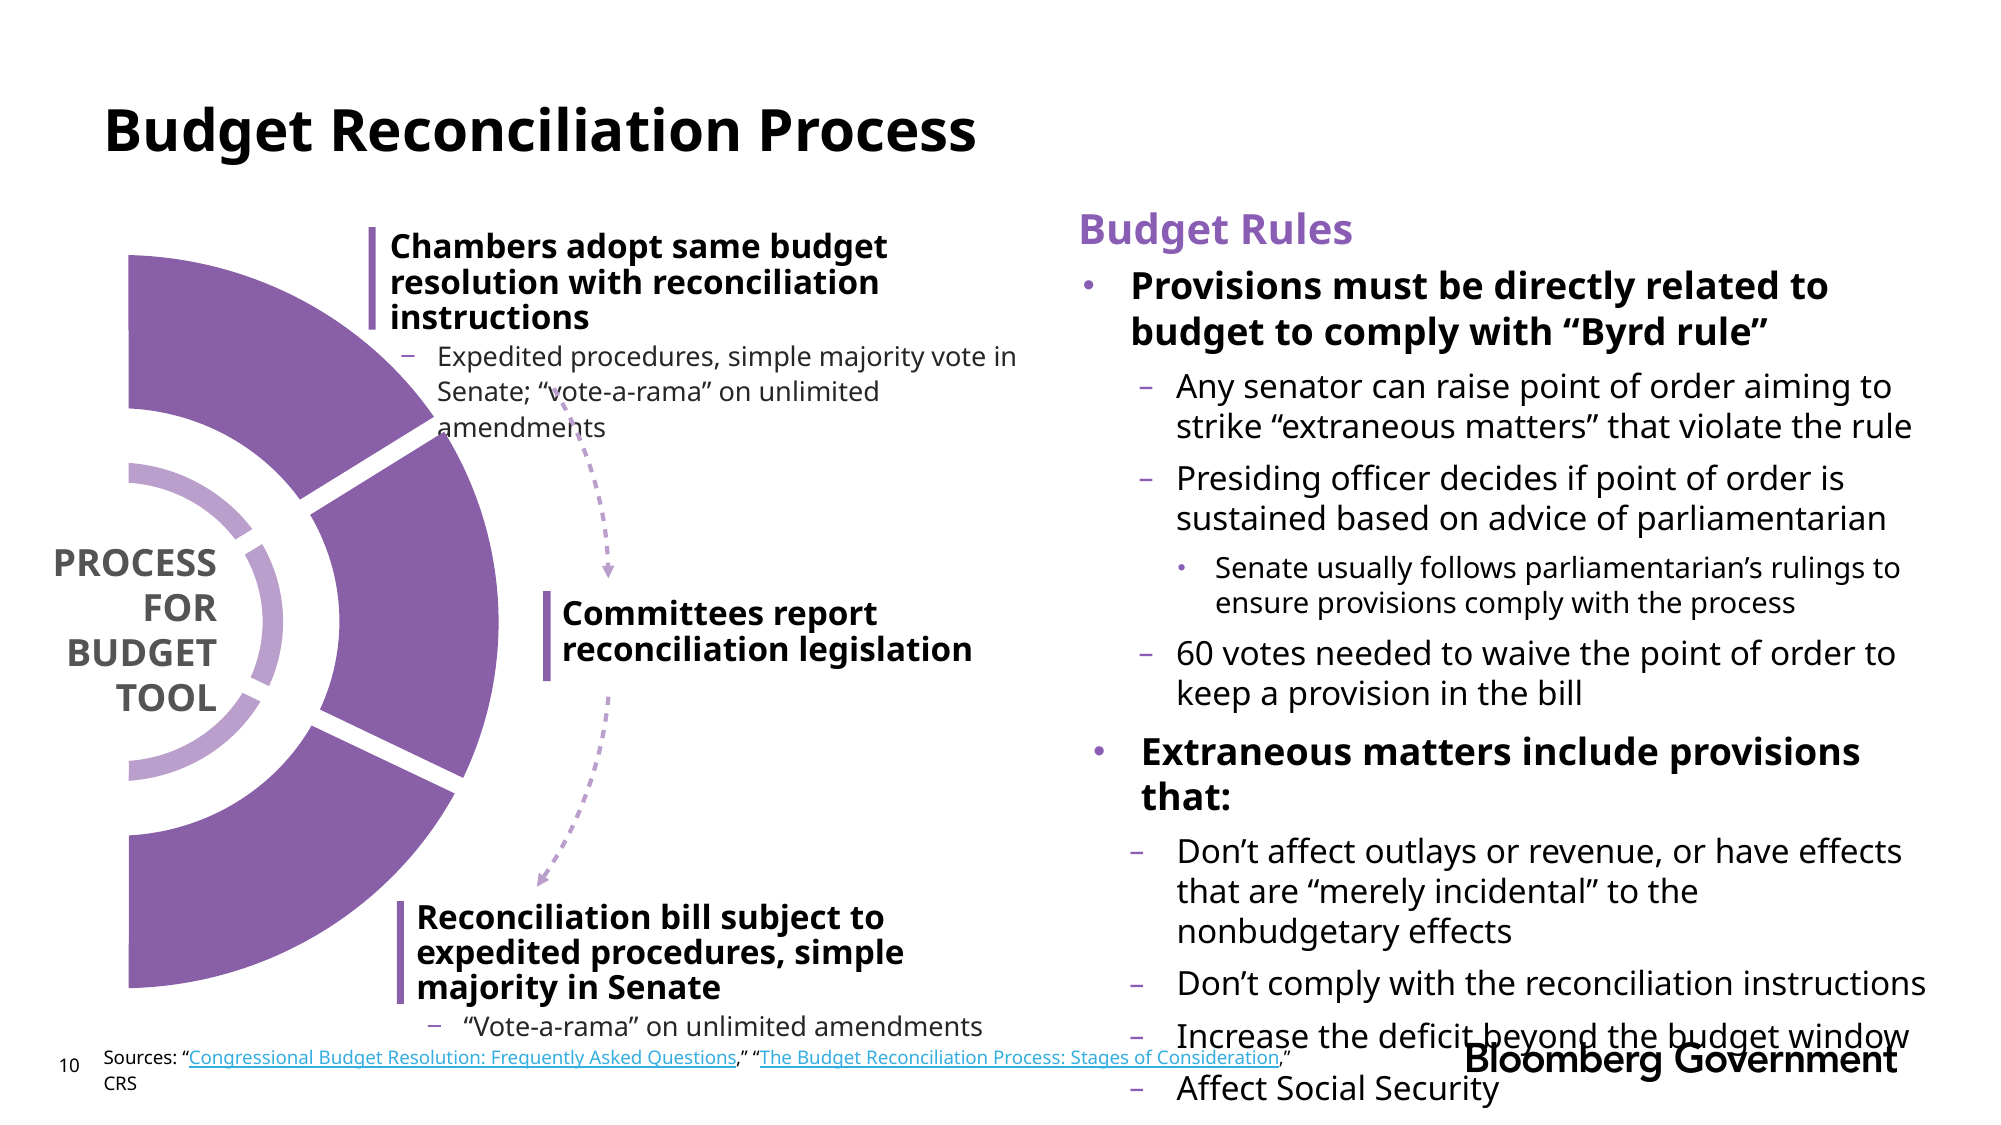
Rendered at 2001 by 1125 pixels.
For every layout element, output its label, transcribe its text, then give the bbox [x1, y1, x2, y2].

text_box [128, 225, 1025, 1011]
slide_number 10 [58, 1048, 104, 1085]
text_box Budget Rules [1078, 202, 1694, 255]
text_box Extraneous matters include provisions that: Don’t affect outlays or revenue, or have effects that are “merely incidental” to the nonbudgetary effects Don’t comply with the reconciliation instructions Increase the deficit beyond the budget window Affect Social Security [1078, 720, 1944, 1125]
title Budget Reconciliation Process [103, 100, 1901, 213]
text_box PROCESS FOR BUDGET TOOL [8, 534, 128, 724]
text_box Provisions must be directly related to budget to comply with “Byrd rule” Any senator can raise point of order aiming to strike “extraneous matters” that violate the rule Presiding officer decides if point of order is sustained based on advice of parliamentarian Senate usually follows parliamentarian’s rulings to ensure provisions comply with the process 60 votes needed to waive the point of order to keep a provision in the bill [1068, 255, 1933, 711]
list Sources: “Congressional Budget Resolution: Frequently Asked Questions,” “The Budget Reconciliation Process: Stages of Consideration,” CRS [103, 1068, 1078, 1094]
